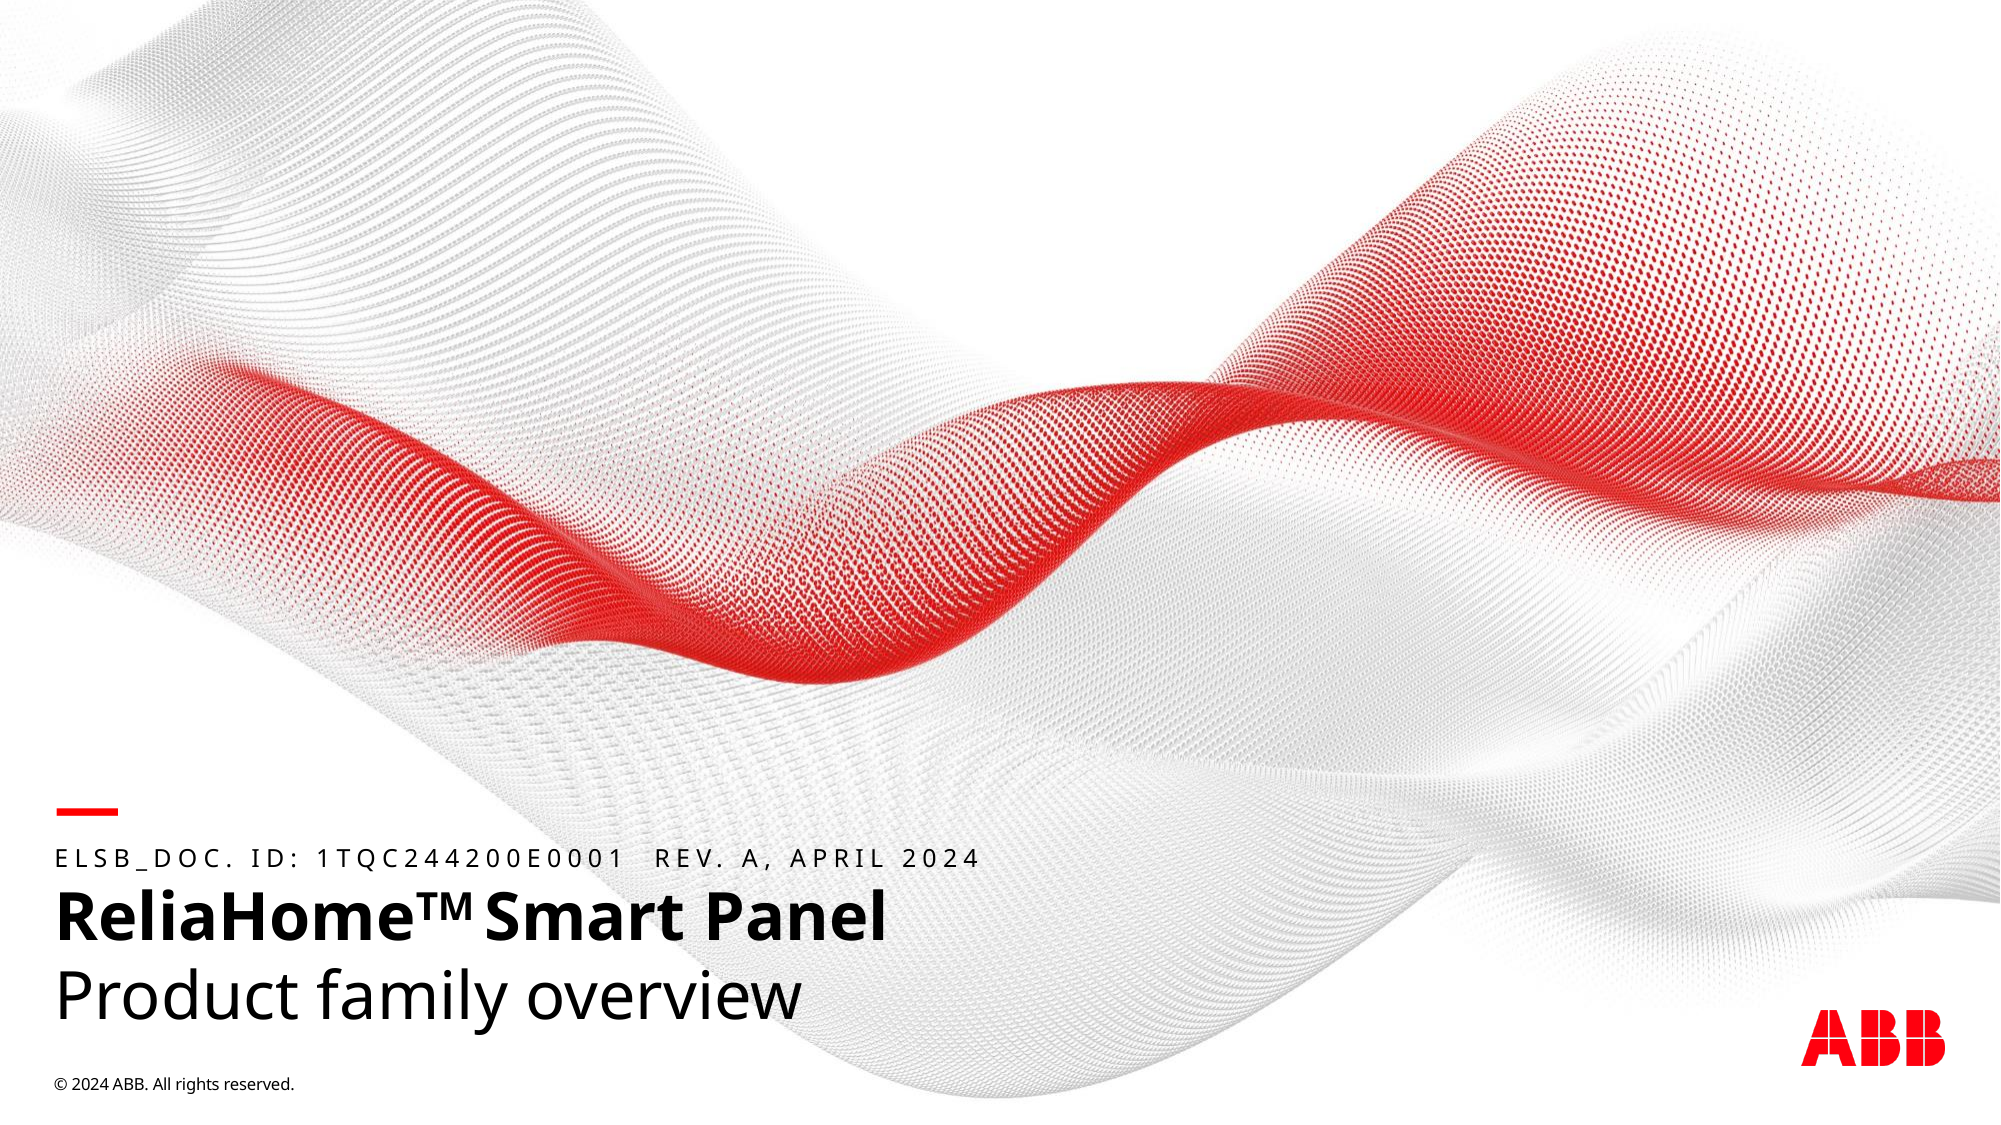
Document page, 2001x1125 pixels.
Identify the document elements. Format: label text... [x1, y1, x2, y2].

list Product family overview [54, 952, 1660, 1033]
list ELSB_DOC. ID: 1TQC244200E0001 REV. A, APRIL 2024 [54, 842, 1660, 874]
title ReliaHomeTM Smart Panel [54, 874, 1660, 952]
picture [0, 0, 2000, 1125]
